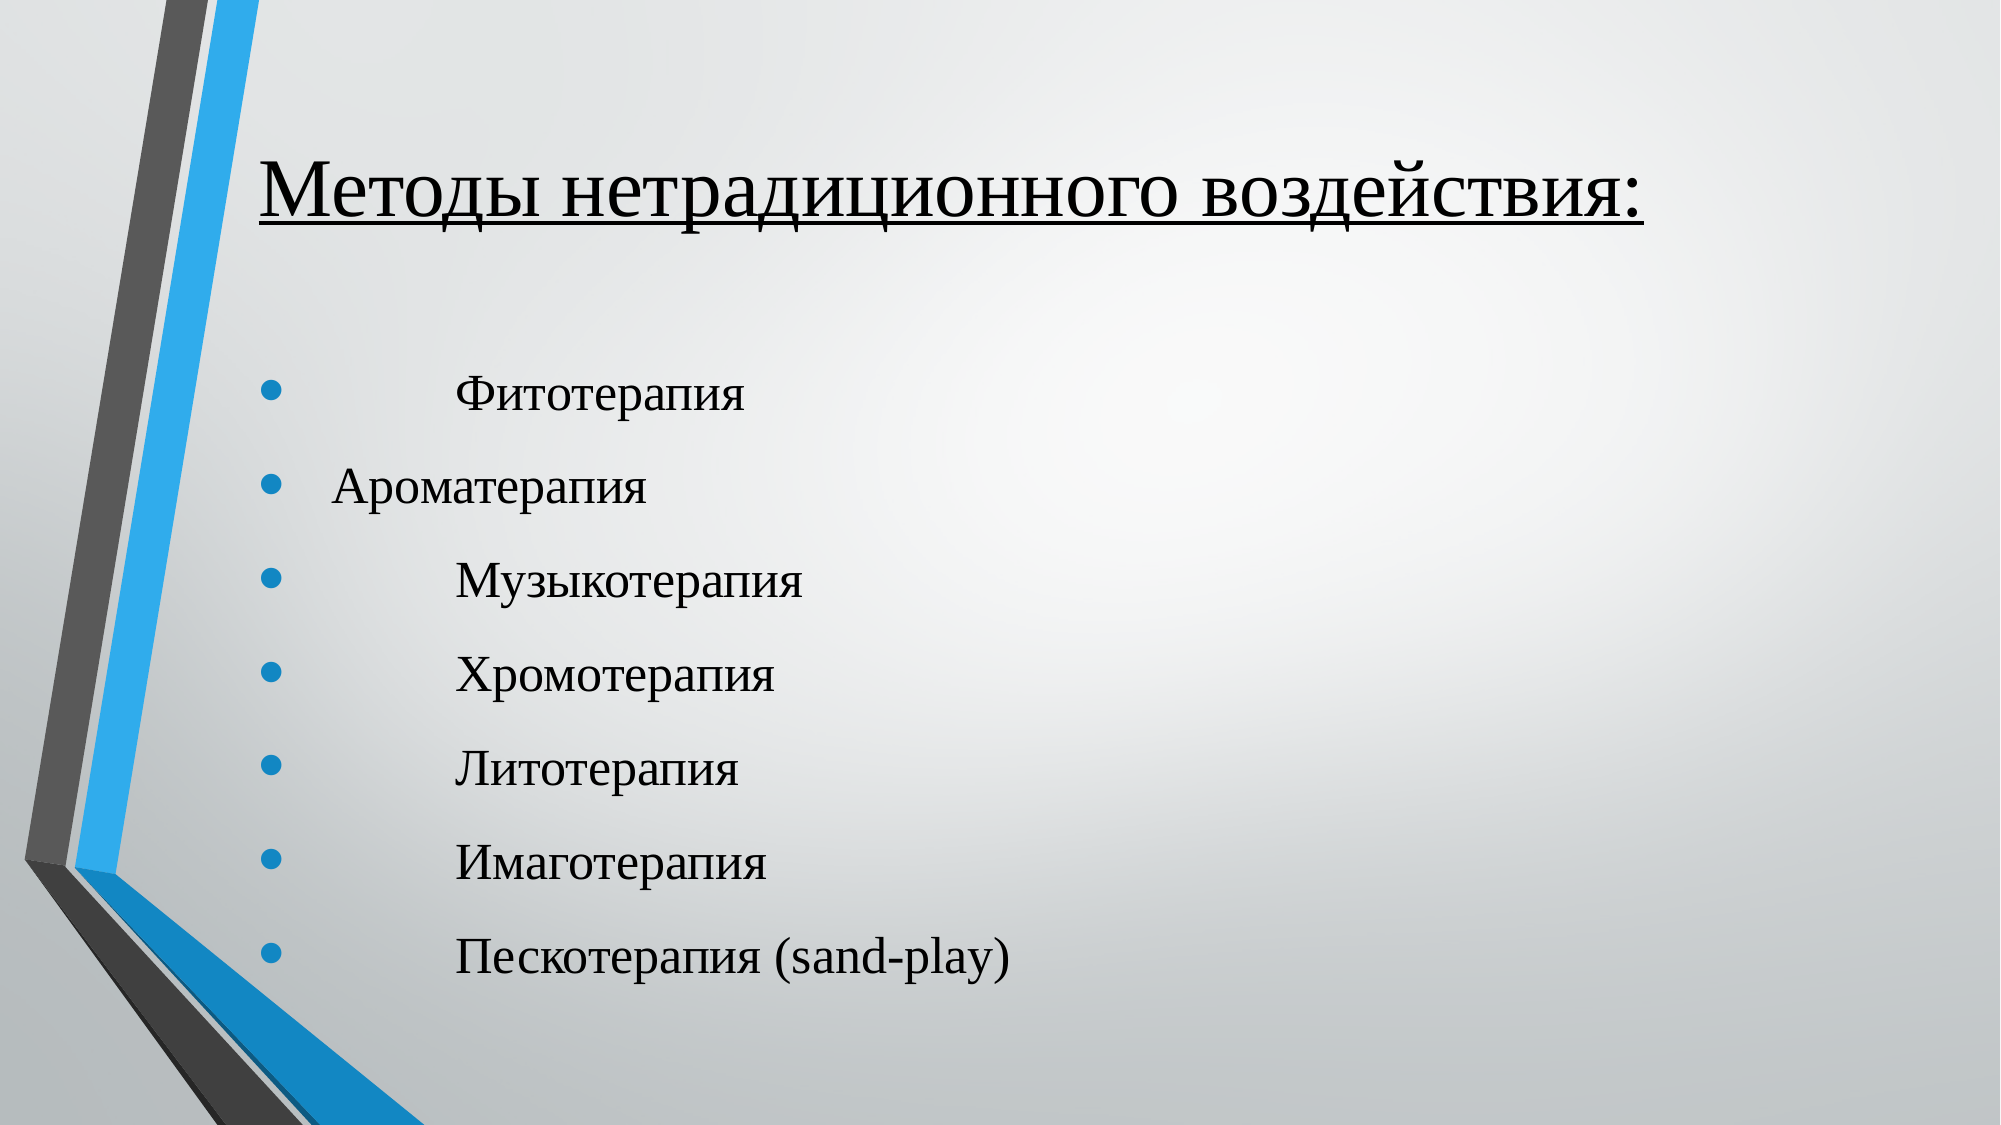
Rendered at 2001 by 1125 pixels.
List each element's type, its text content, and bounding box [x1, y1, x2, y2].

list Фитотерапия Ароматерапия Музыкотерапия Хромотерапия Литотерапия Имаготерапия Пескотерапия (sand-play) [243, 324, 1945, 1013]
title Методы нетрадиционного воздействия: [243, 39, 1887, 324]
